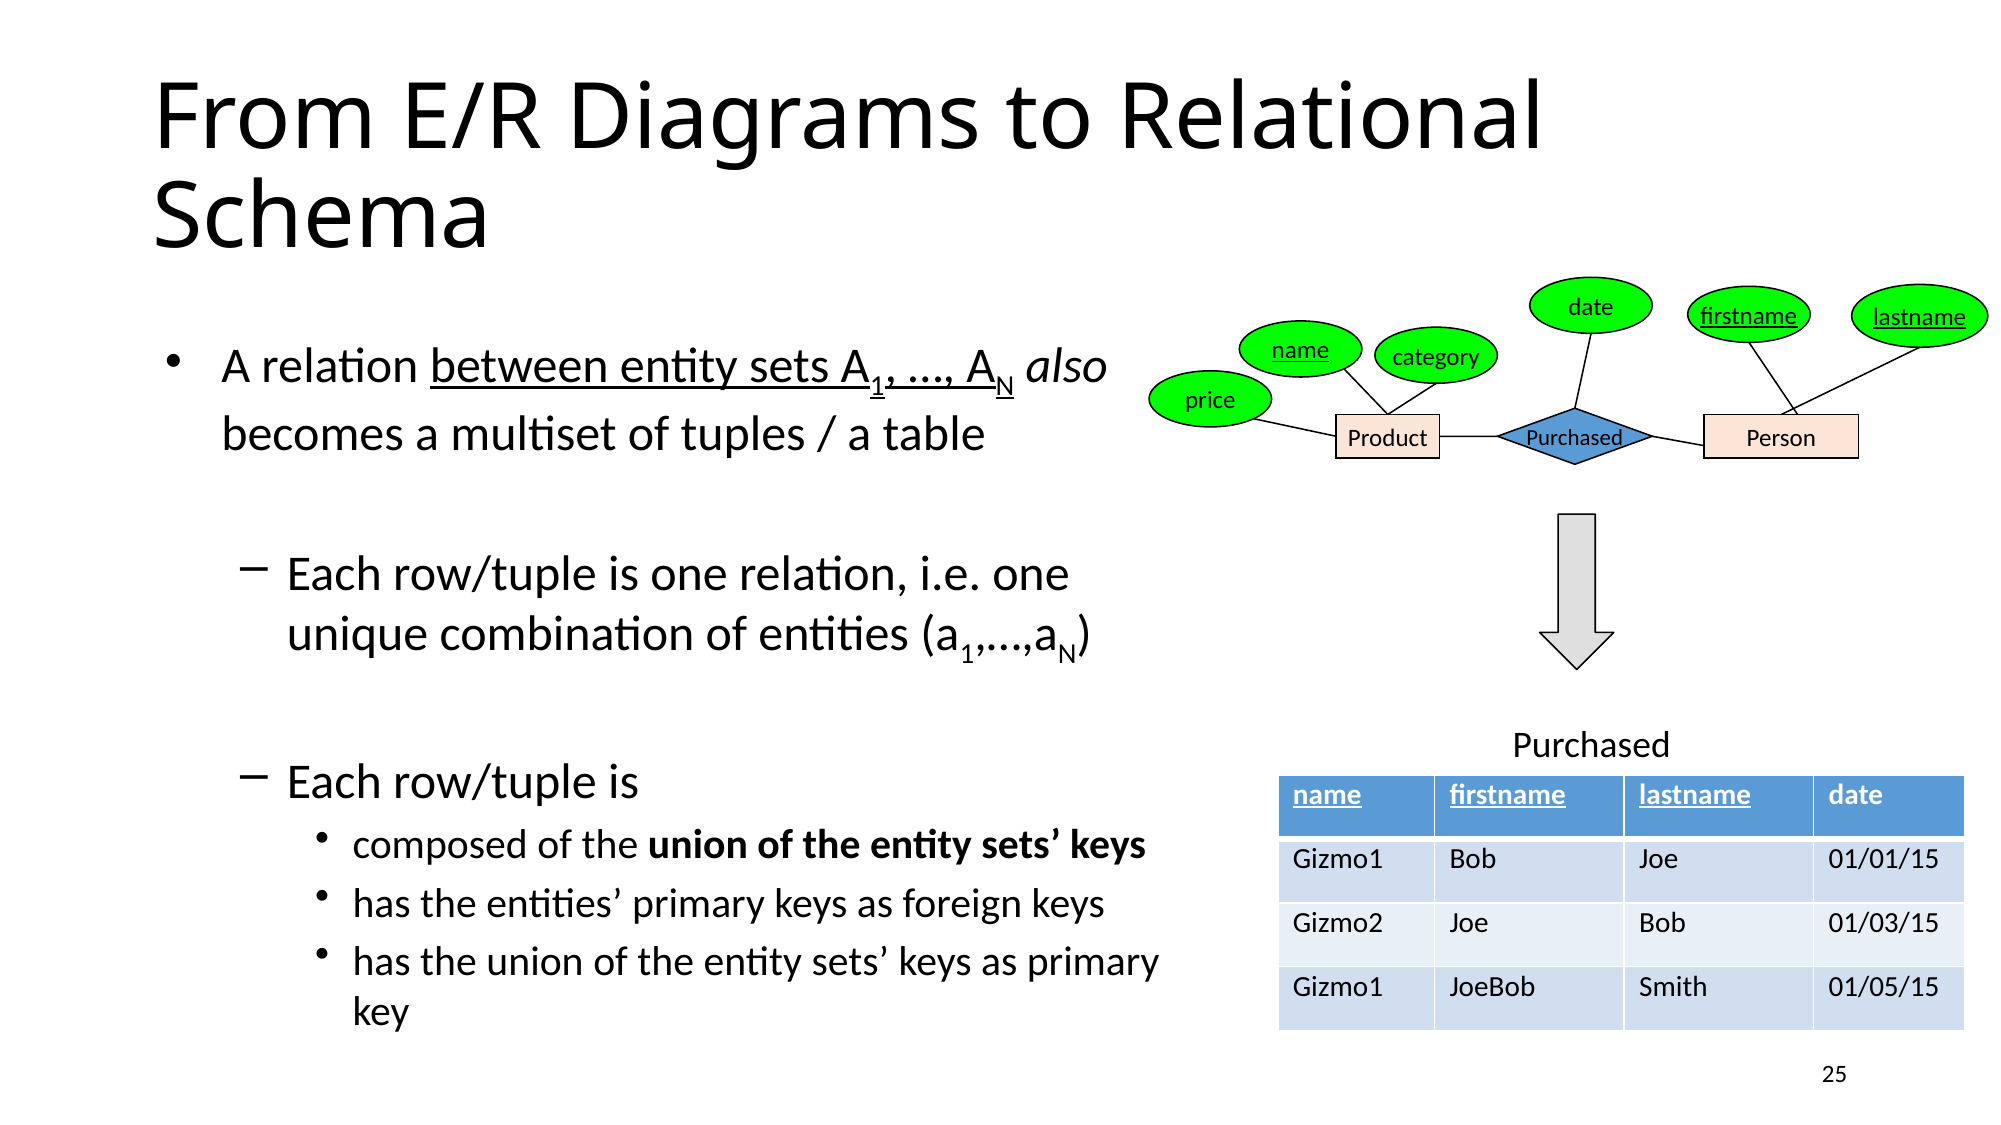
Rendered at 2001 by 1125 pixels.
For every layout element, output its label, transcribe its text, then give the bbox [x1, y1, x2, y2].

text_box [1149, 277, 1988, 465]
table_header name [1279, 776, 1434, 836]
table_cell 01/03/15 [1814, 904, 1964, 966]
text_box Purchased [1497, 712, 1686, 773]
table_cell 01/01/15 [1814, 842, 1964, 902]
table_header lastname [1625, 776, 1813, 836]
table_cell Bob [1625, 904, 1813, 966]
text_box A relation between entity sets A1, …, AN also becomes a multiset of tuples / a table Each row/tuple is one relation, i.e. one unique combination of entities (a1,…,aN) Each row/tuple is composed of the union of the entity sets’ keys has the entities’ primary keys as foreign keys has the union of the entity sets’ keys as primary key [150, 324, 1228, 1000]
table_cell JoeBob [1435, 967, 1623, 1030]
table_cell Joe [1435, 904, 1623, 966]
table_cell Gizmo2 [1279, 904, 1434, 966]
table_cell 01/05/15 [1814, 967, 1964, 1030]
text_box [1539, 514, 1614, 670]
table_header date [1814, 776, 1964, 836]
slide_number 25 [1412, 1042, 1863, 1103]
table_header firstname [1435, 776, 1623, 836]
table_cell Bob [1435, 842, 1623, 902]
table_cell Gizmo1 [1279, 842, 1434, 902]
title From E/R Diagrams to Relational Schema [137, 59, 1863, 278]
table_cell Joe [1625, 842, 1813, 902]
table_cell Smith [1625, 967, 1813, 1030]
table_cell Gizmo1 [1279, 967, 1434, 1030]
